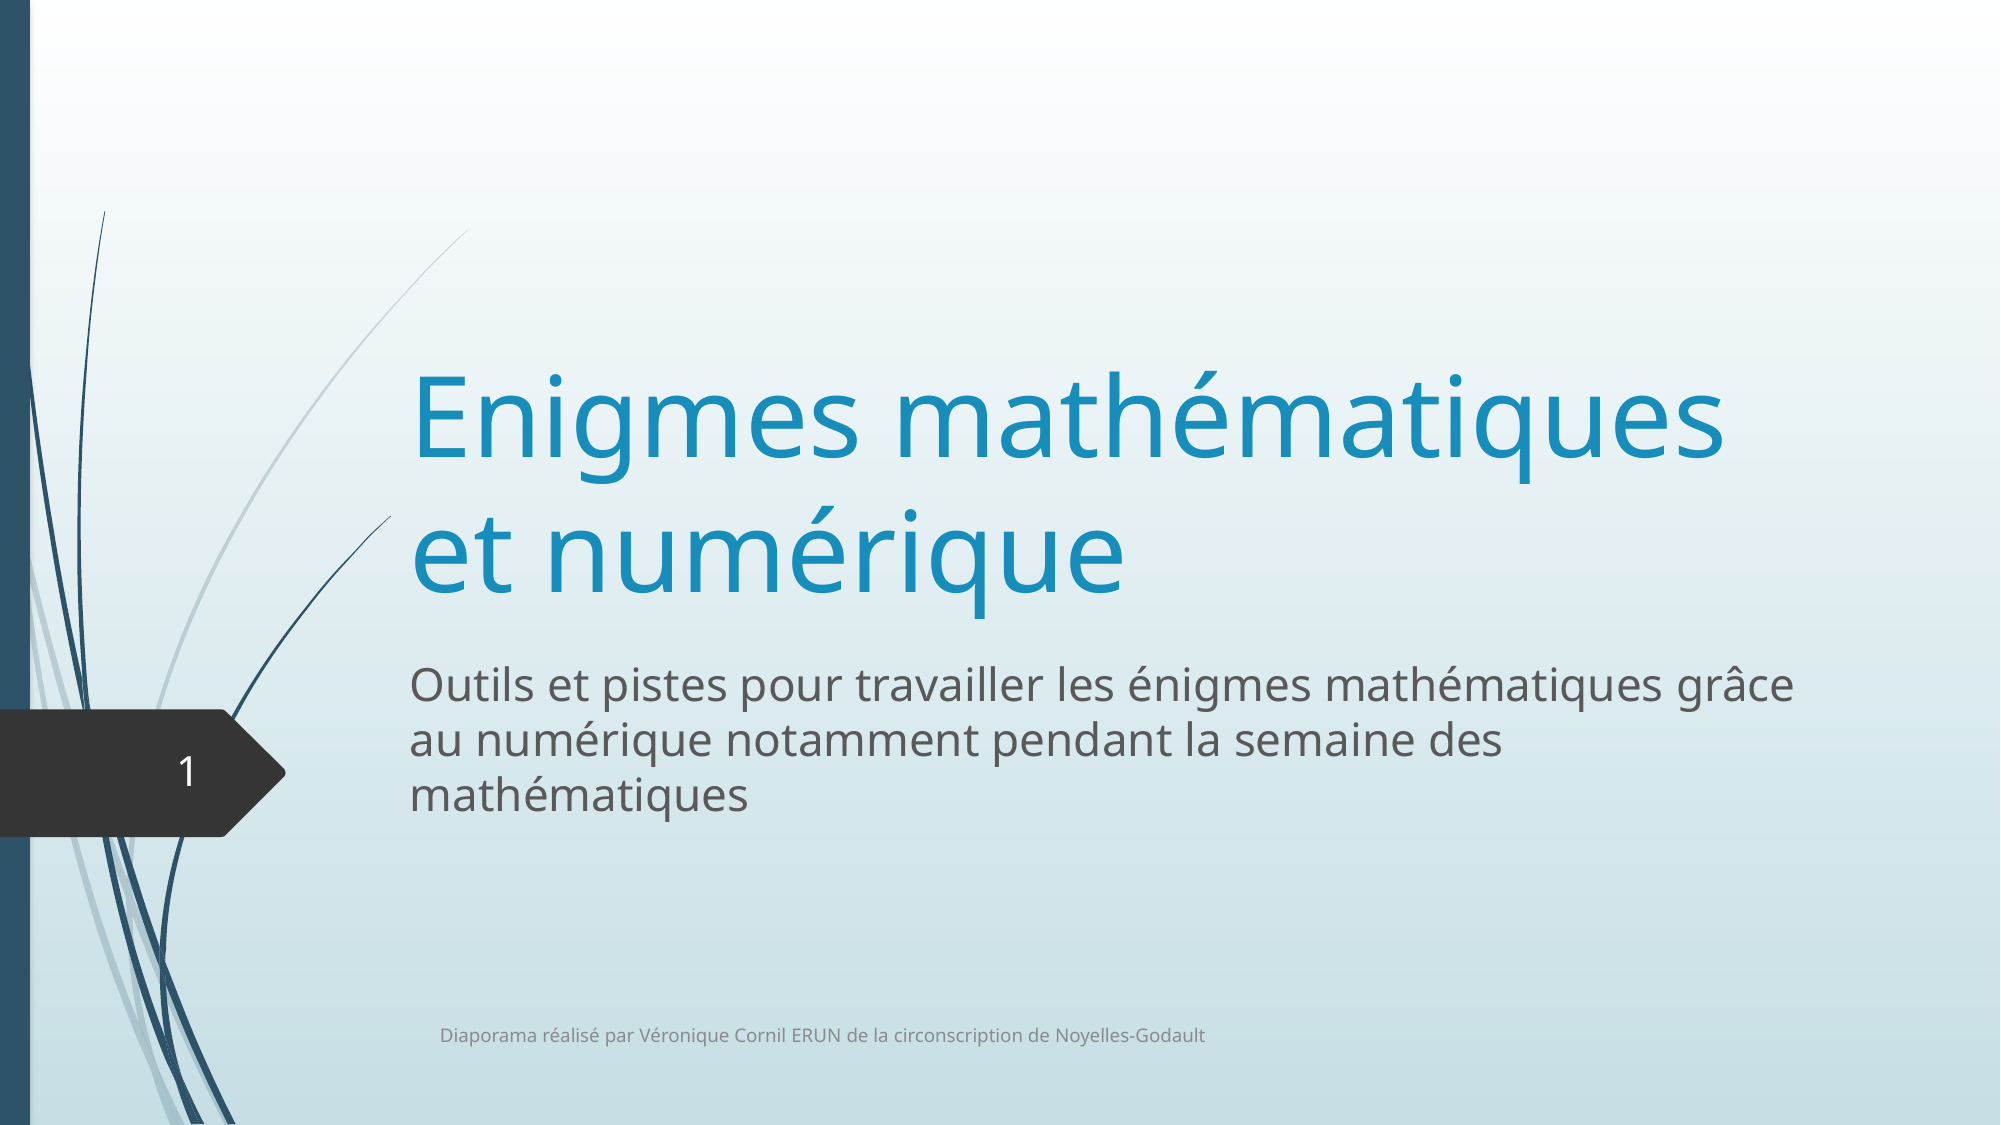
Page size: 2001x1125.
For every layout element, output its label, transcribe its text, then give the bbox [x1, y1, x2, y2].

slide_number 1 [87, 743, 216, 803]
subtitle Outils et pistes pour travailler les énigmes mathématiques grâce au numérique notamment pendant la semaine des mathématiques [394, 648, 1858, 834]
footer Diaporama réalisé par Véronique Cornil ERUN de la circonscription de Noyelles-Godault [424, 1006, 1675, 1067]
title Enigmes mathématiques et numérique [394, 251, 1858, 623]
